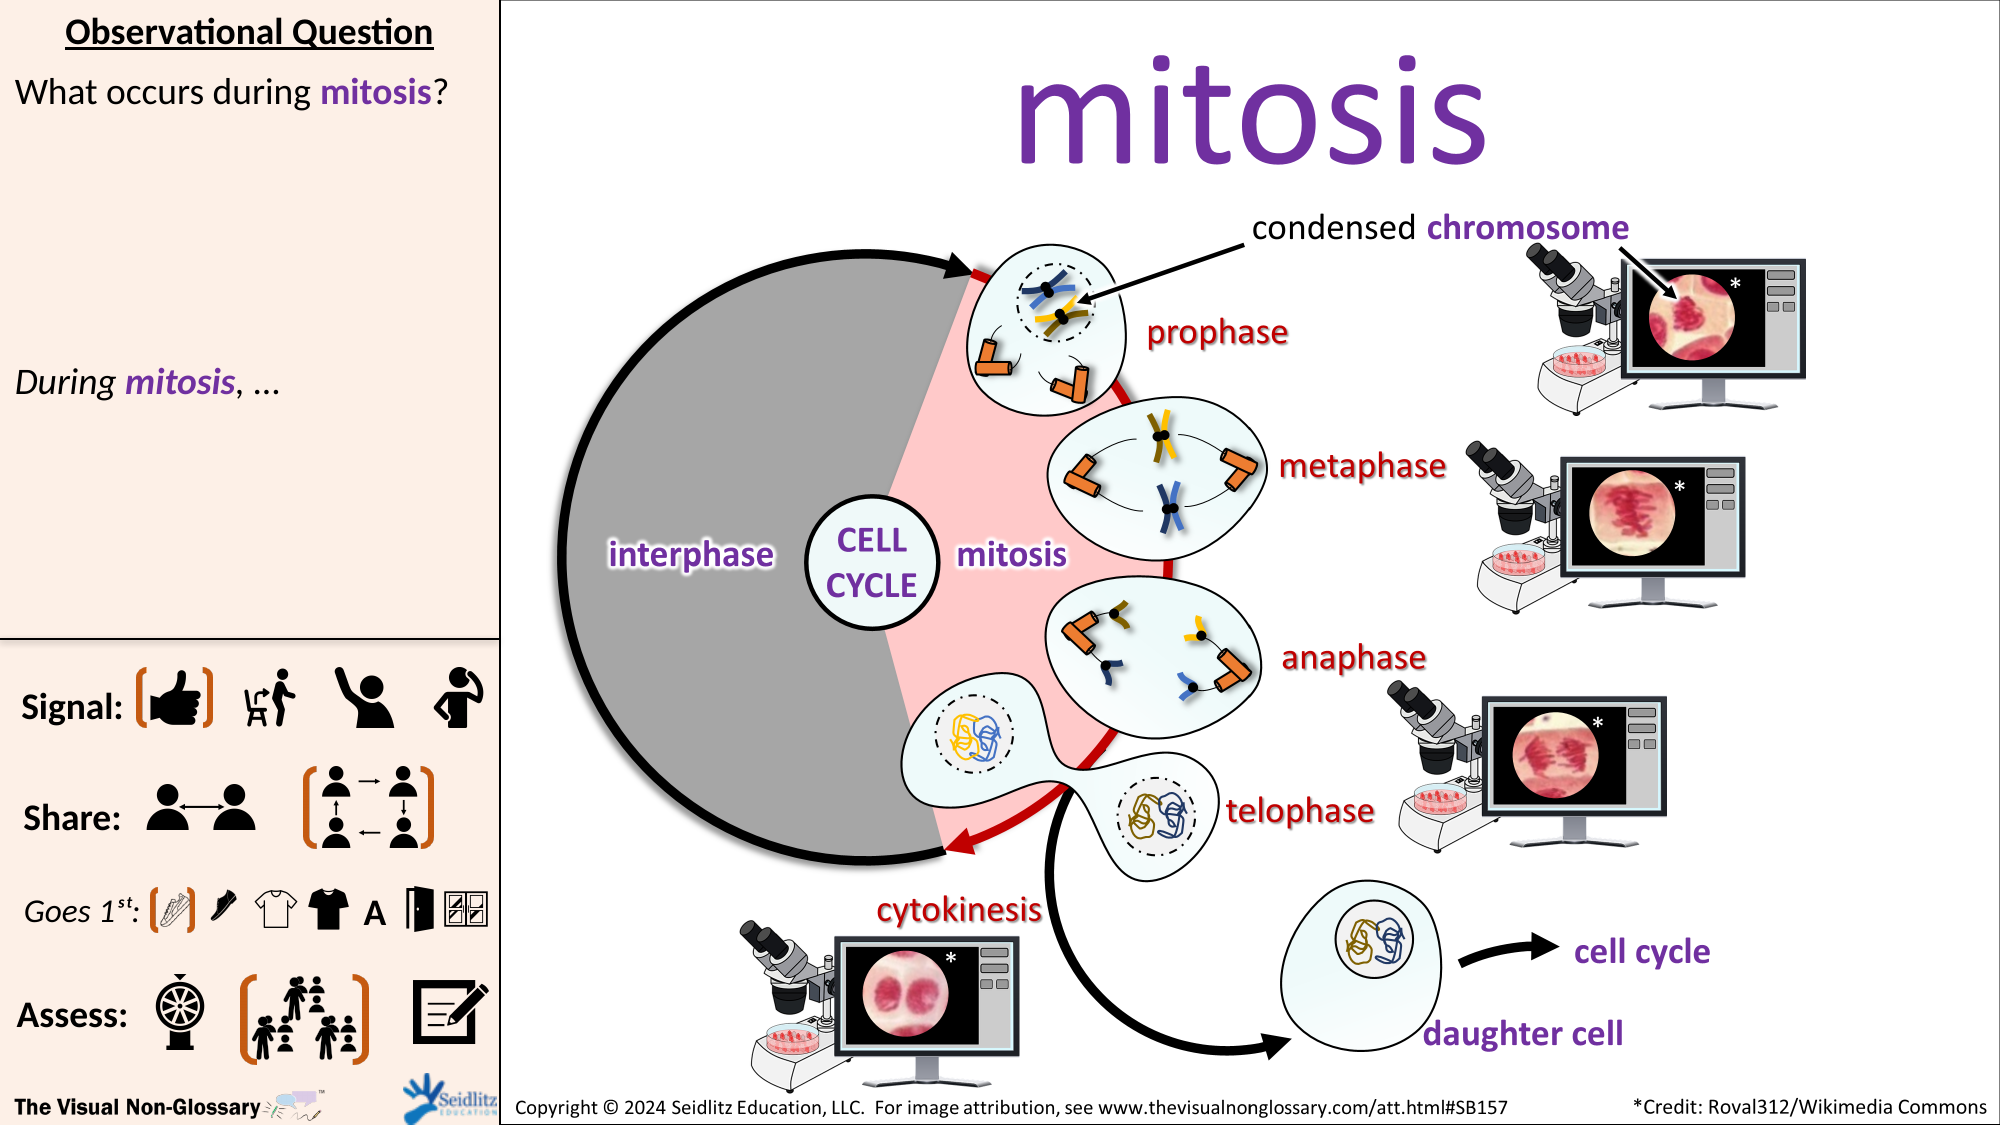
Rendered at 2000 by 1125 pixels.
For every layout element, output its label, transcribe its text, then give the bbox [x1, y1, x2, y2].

text_box Assess: [1, 982, 137, 1043]
picture [302, 766, 434, 850]
picture [239, 974, 370, 1066]
picture [0, 1084, 328, 1125]
text_box Observational Question [50, 0, 449, 59]
picture [428, 667, 490, 728]
picture [136, 667, 214, 728]
picture [403, 1073, 497, 1125]
picture [149, 886, 196, 934]
text_box Share: [8, 785, 137, 846]
text_box Goes 1ˢᵗ: [9, 881, 156, 937]
text_box During mitosis, ... [0, 349, 494, 410]
picture [305, 886, 352, 932]
text_box A [348, 880, 402, 941]
picture [202, 886, 241, 925]
picture [239, 667, 301, 728]
picture [334, 667, 395, 728]
picture [499, 0, 2000, 1125]
picture [142, 974, 218, 1051]
picture [253, 886, 299, 932]
picture [413, 974, 490, 1051]
picture [145, 784, 257, 830]
text_box What occurs during mitosis? [0, 59, 494, 120]
text_box Signal: [6, 674, 136, 735]
picture [397, 886, 490, 932]
